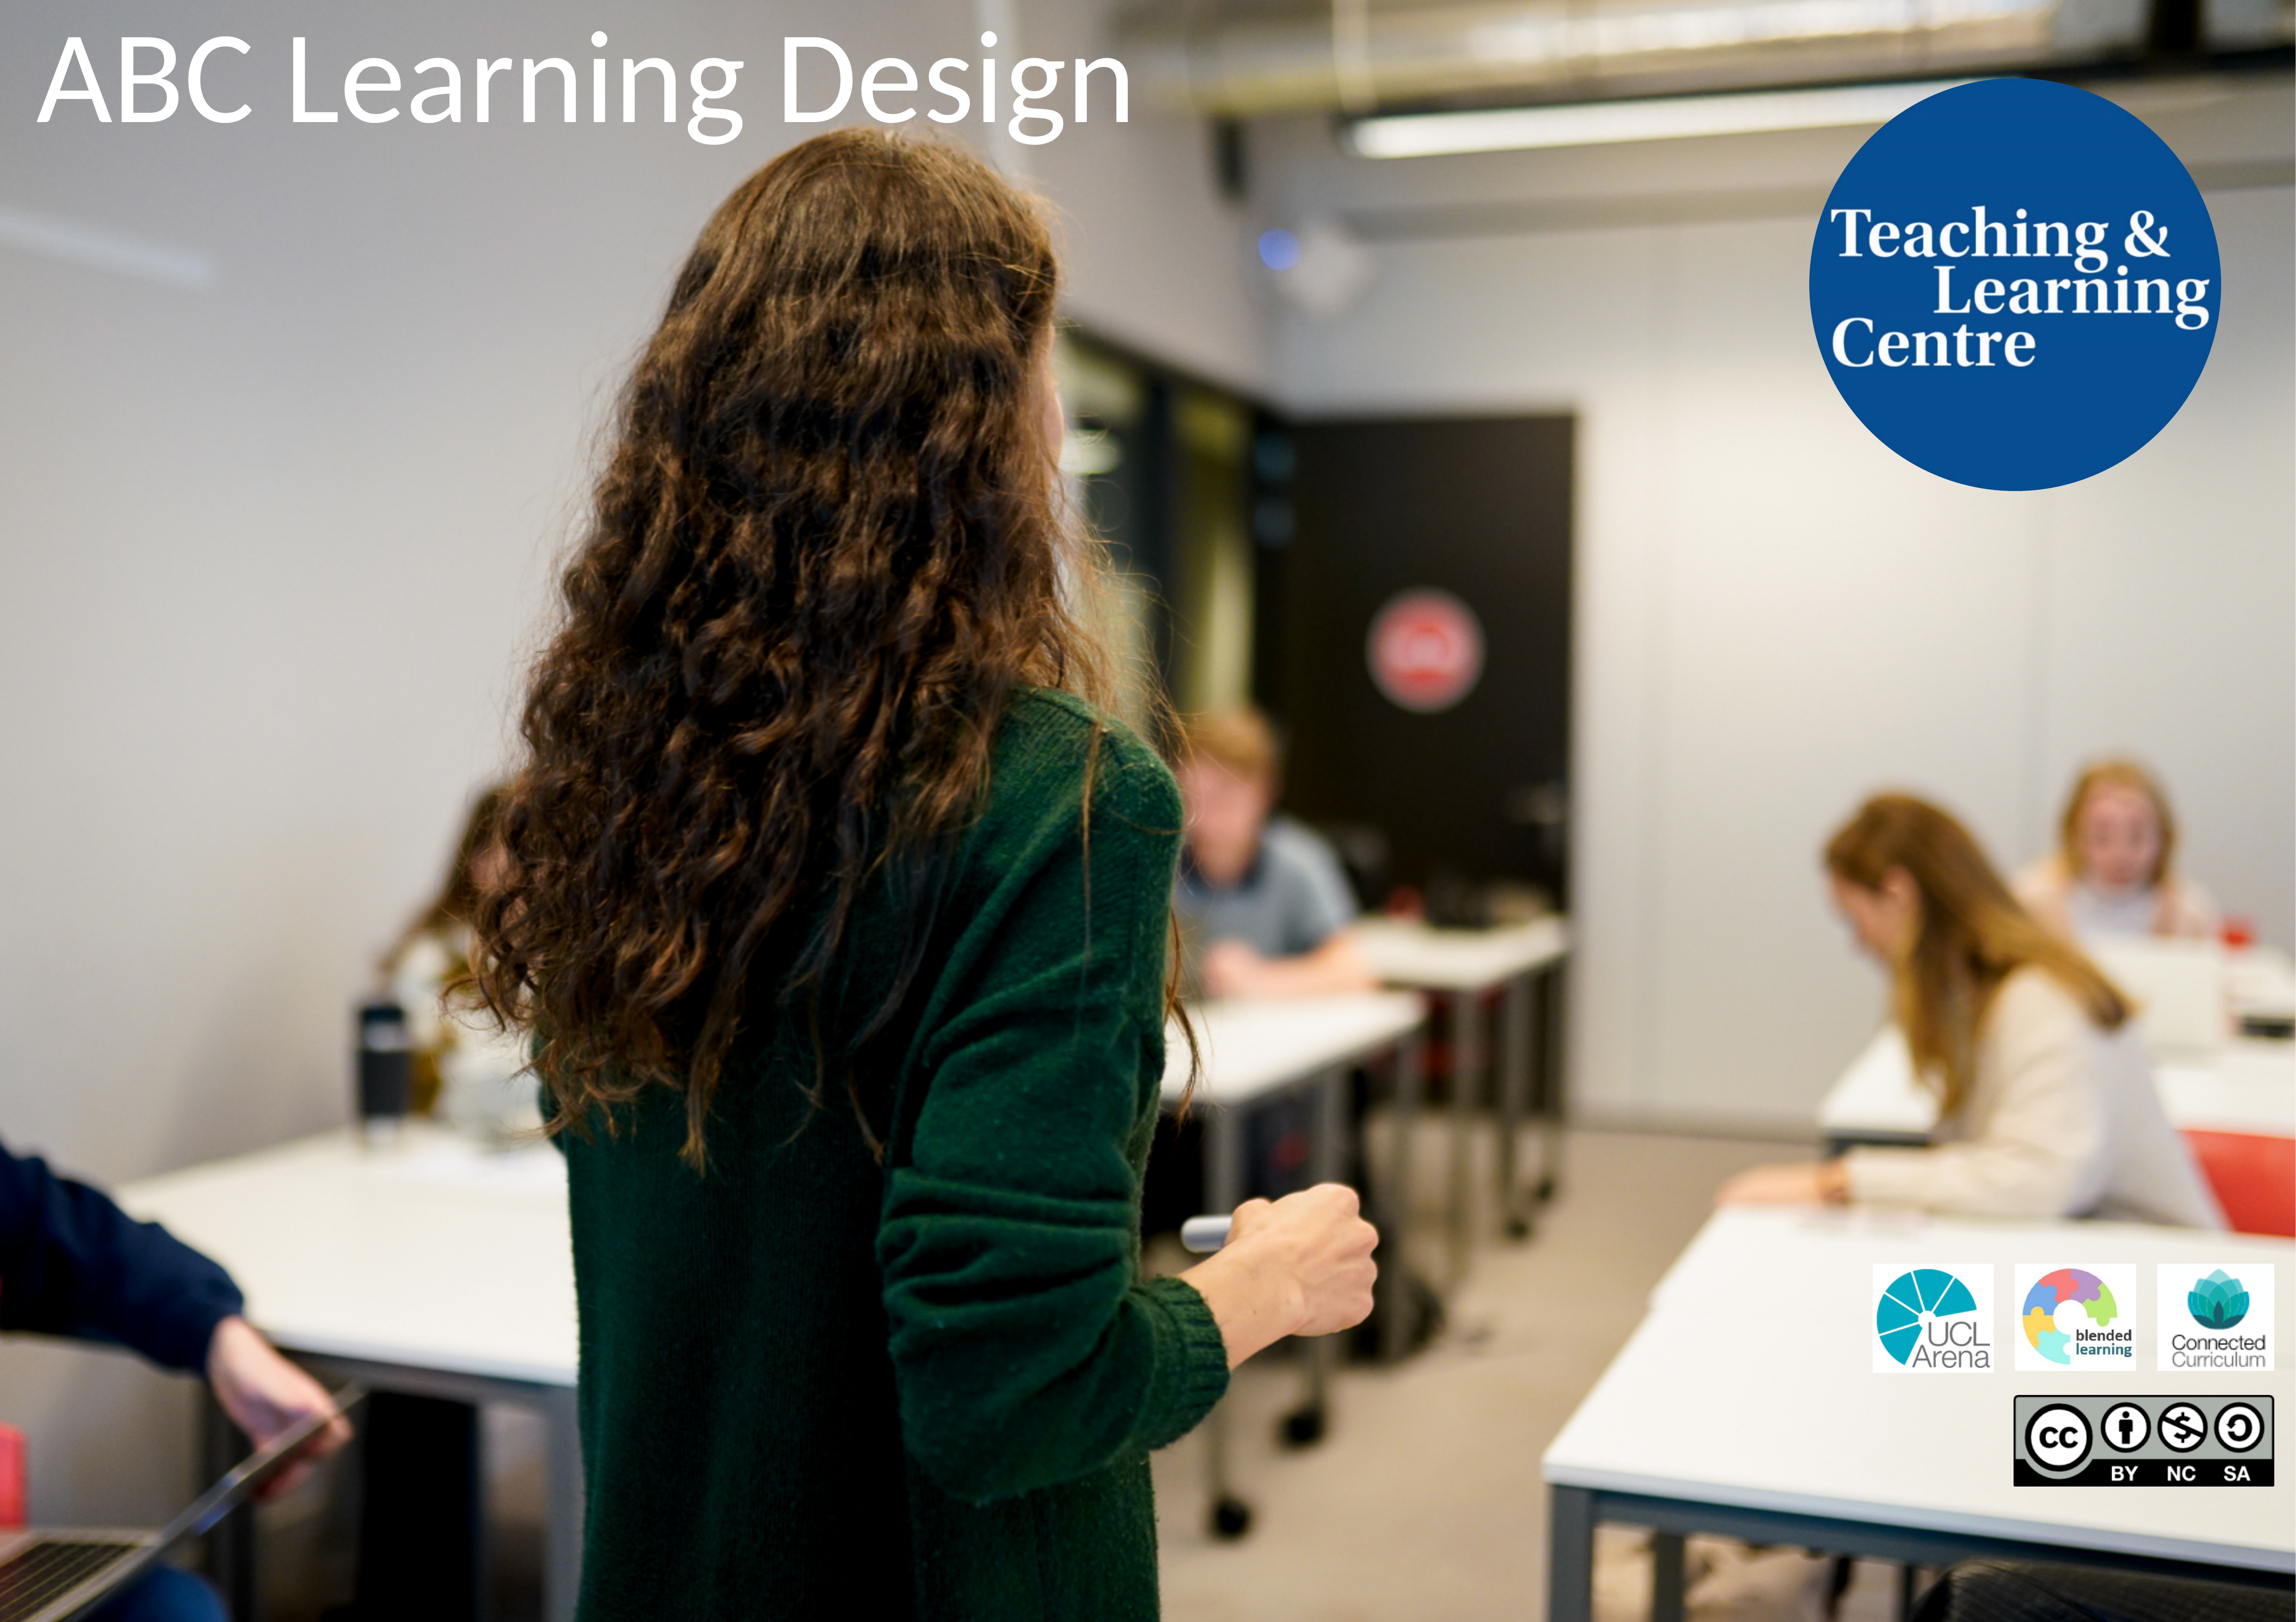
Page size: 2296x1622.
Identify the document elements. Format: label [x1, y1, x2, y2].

picture [1809, 78, 2221, 492]
picture [2014, 1395, 2274, 1487]
picture [1873, 1264, 1994, 1373]
picture [2157, 1264, 2274, 1371]
picture [2015, 1264, 2136, 1371]
list [0, 0, 2296, 1622]
